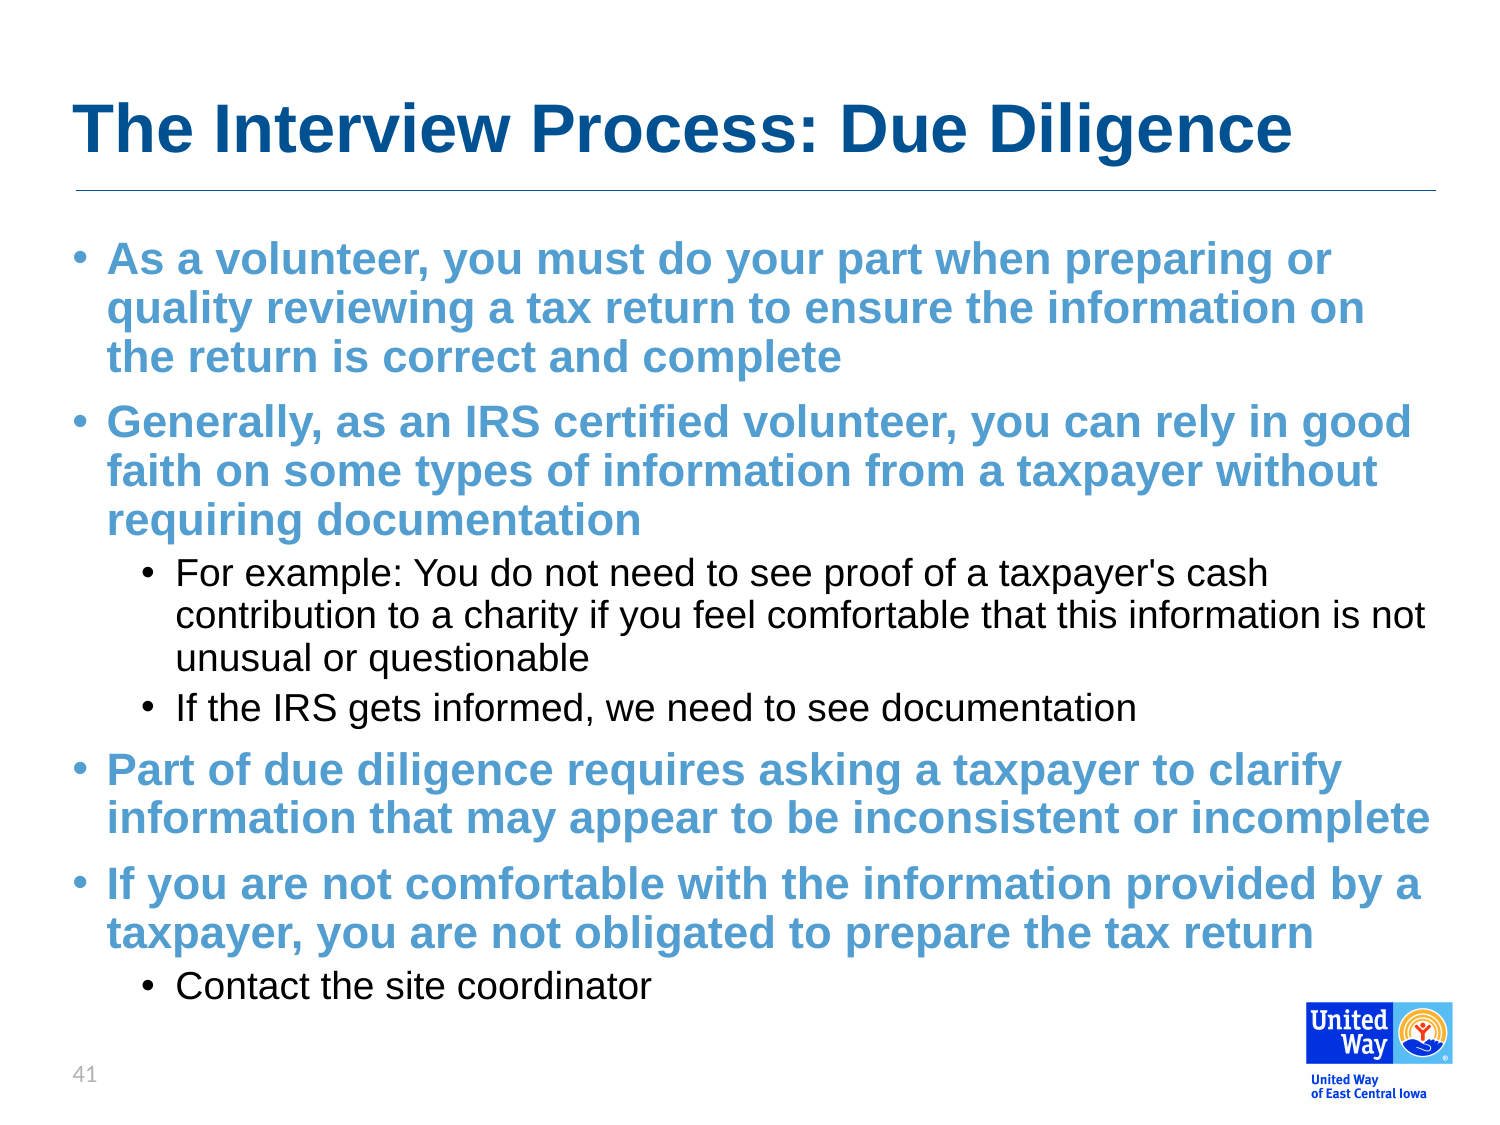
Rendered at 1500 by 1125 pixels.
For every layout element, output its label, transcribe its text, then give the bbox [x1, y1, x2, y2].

picture [1305, 1001, 1454, 1108]
slide_number 41 [57, 1042, 395, 1103]
title The Interview Process: Due Diligence [57, 85, 1449, 191]
list As a volunteer, you must do your part when preparing or quality reviewing a tax return to ensure the information on the return is correct and complete Generally, as an IRS certified volunteer, you can rely in good faith on some types of information from a taxpayer without requiring documentation For example: You do not need to see proof of a taxpayer's cash contribution to a charity if you feel comfortable that this information is not unusual or questionable If the IRS gets informed, we need to see documentation Part of due diligence requires asking a taxpayer to clarify information that may appear to be inconsistent or incomplete If you are not comfortable with the information provided by a taxpayer, you are not obligated to prepare the tax return Contact the site coordinator [57, 227, 1449, 1040]
